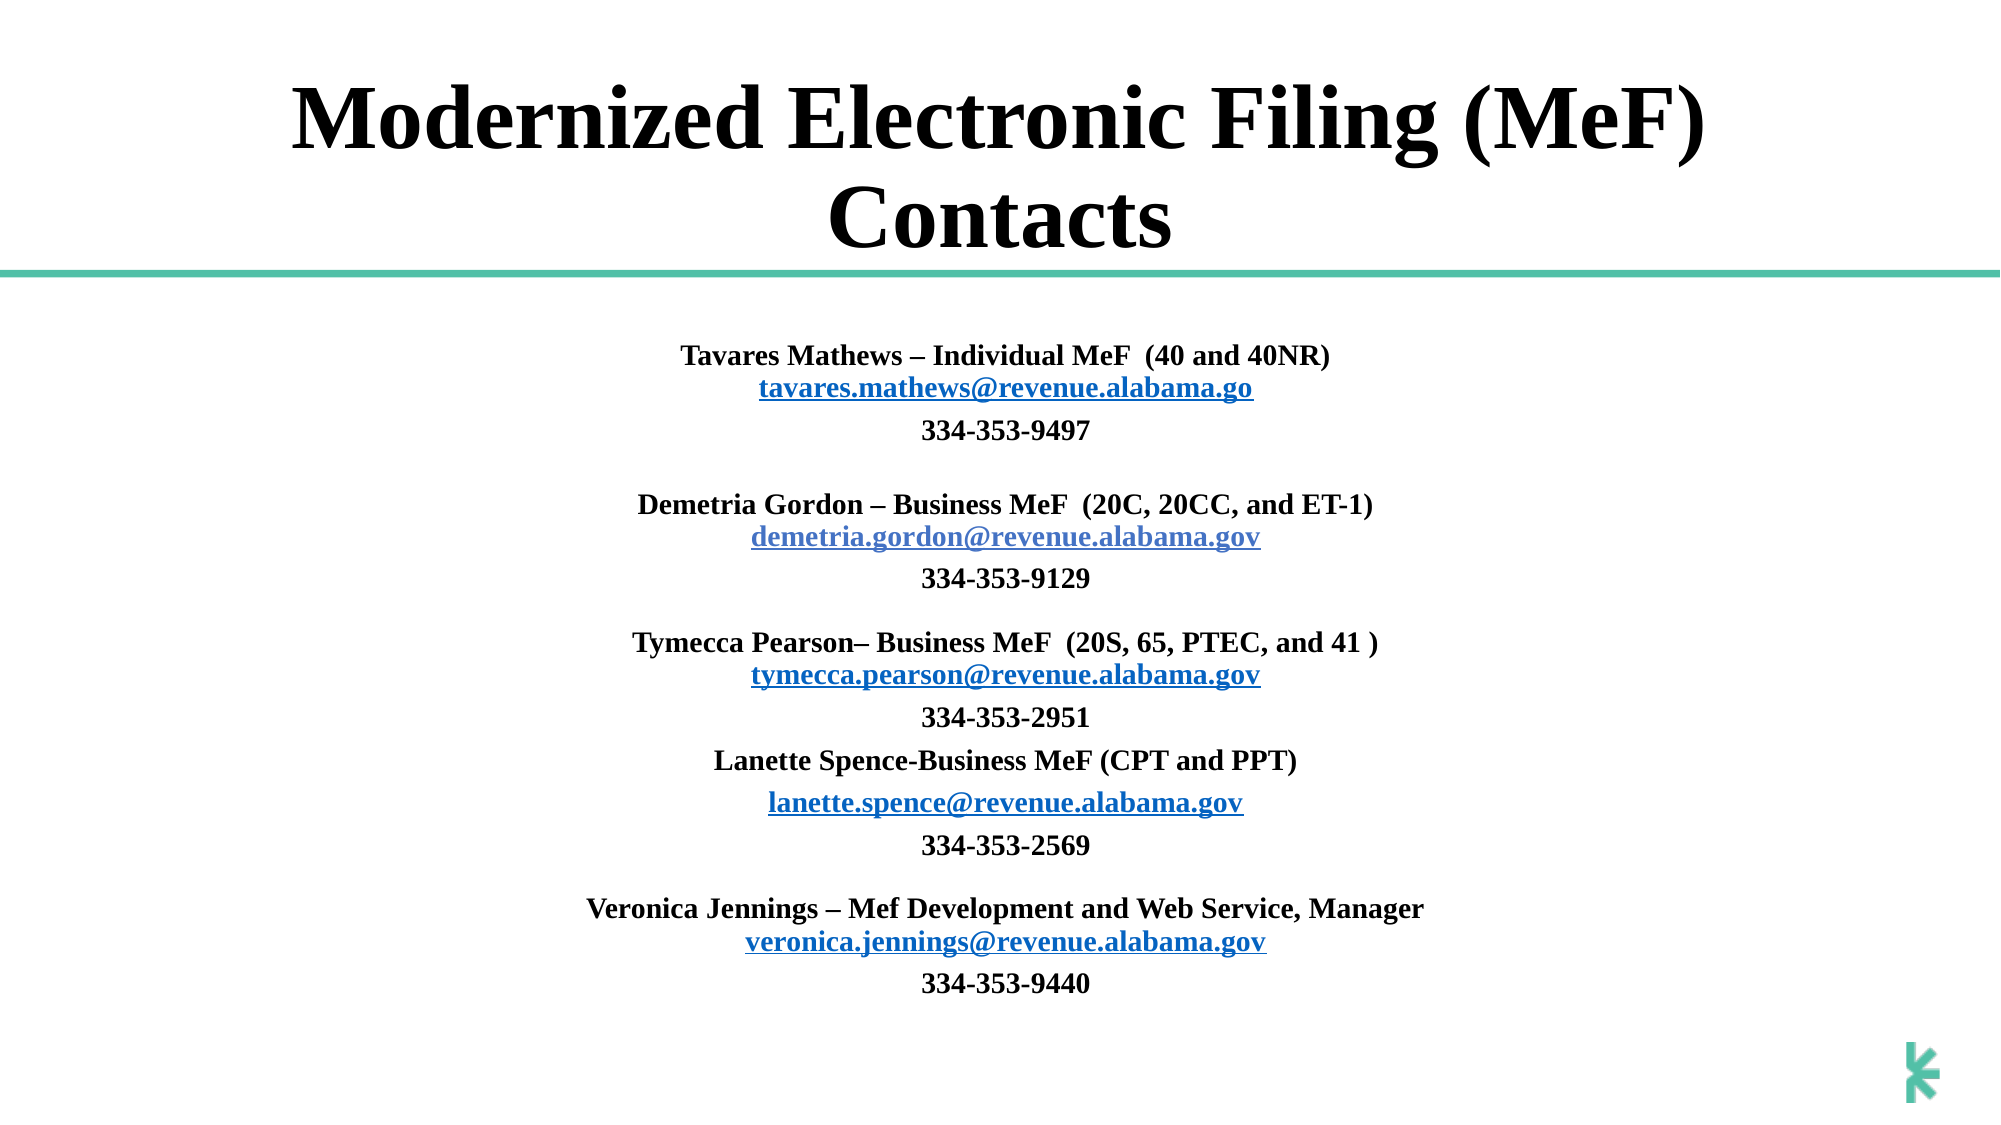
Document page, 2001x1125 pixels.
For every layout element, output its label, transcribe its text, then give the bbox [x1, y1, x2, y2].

list Tavares Mathews – Individual MeF (40 and 40NR) tavares.mathews@revenue.alabama.go 334-353-9497 Demetria Gordon – Business MeF (20C, 20CC, and ET-1) demetria.gordon@revenue.alabama.gov 334-353-9129 Tymecca Pearson– Business MeF (20S, 65, PTEC, and 41 ) tymecca.pearson@revenue.alabama.gov 334-353-2951 Lanette Spence-Business MeF (CPT and PPT) lanette.spence@revenue.alabama.gov 334-353-2569 Veronica Jennings – Mef Development and Web Service, Manager veronica.jennings@revenue.alabama.gov 334-353-9440 [150, 332, 1863, 1019]
title Modernized Electronic Filing (MeF) Contacts [137, 59, 1863, 278]
